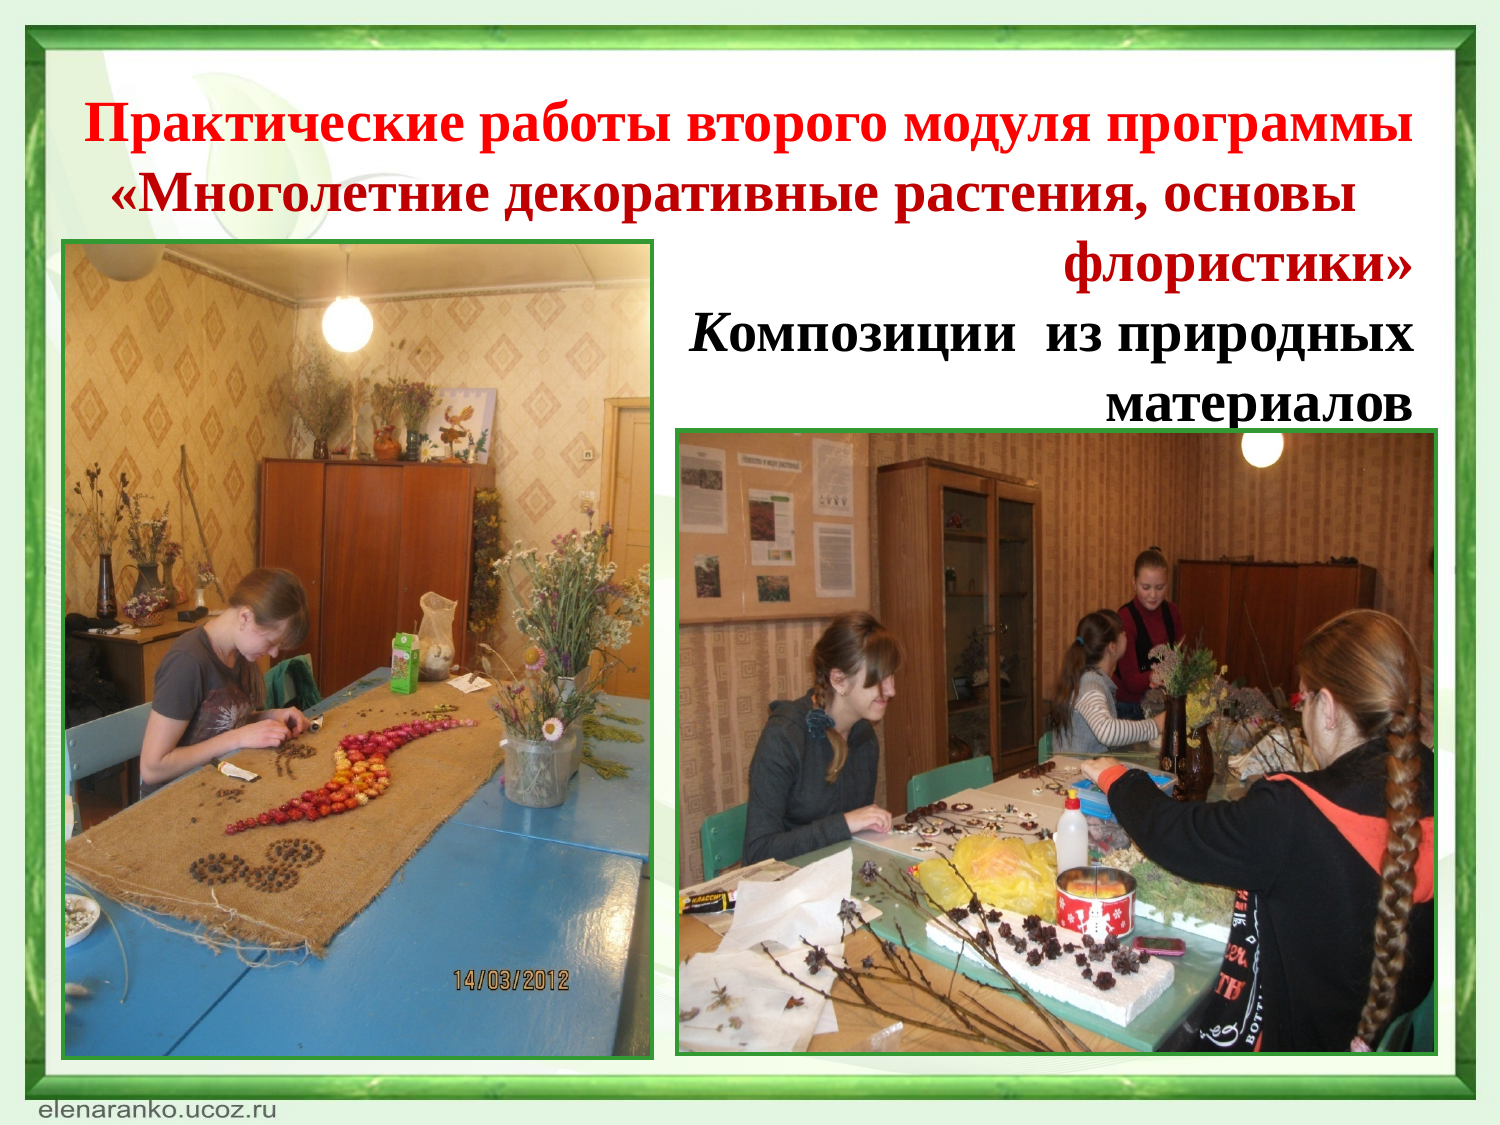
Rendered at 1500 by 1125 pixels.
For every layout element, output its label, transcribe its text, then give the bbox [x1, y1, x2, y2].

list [64, 243, 651, 1056]
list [678, 432, 1434, 1052]
picture [0, 0, 1500, 1125]
title Практические работы второго модуля программы «Многолетние декоративные растения, основы флористики» Композиции из природных материалов [23, 58, 1430, 458]
